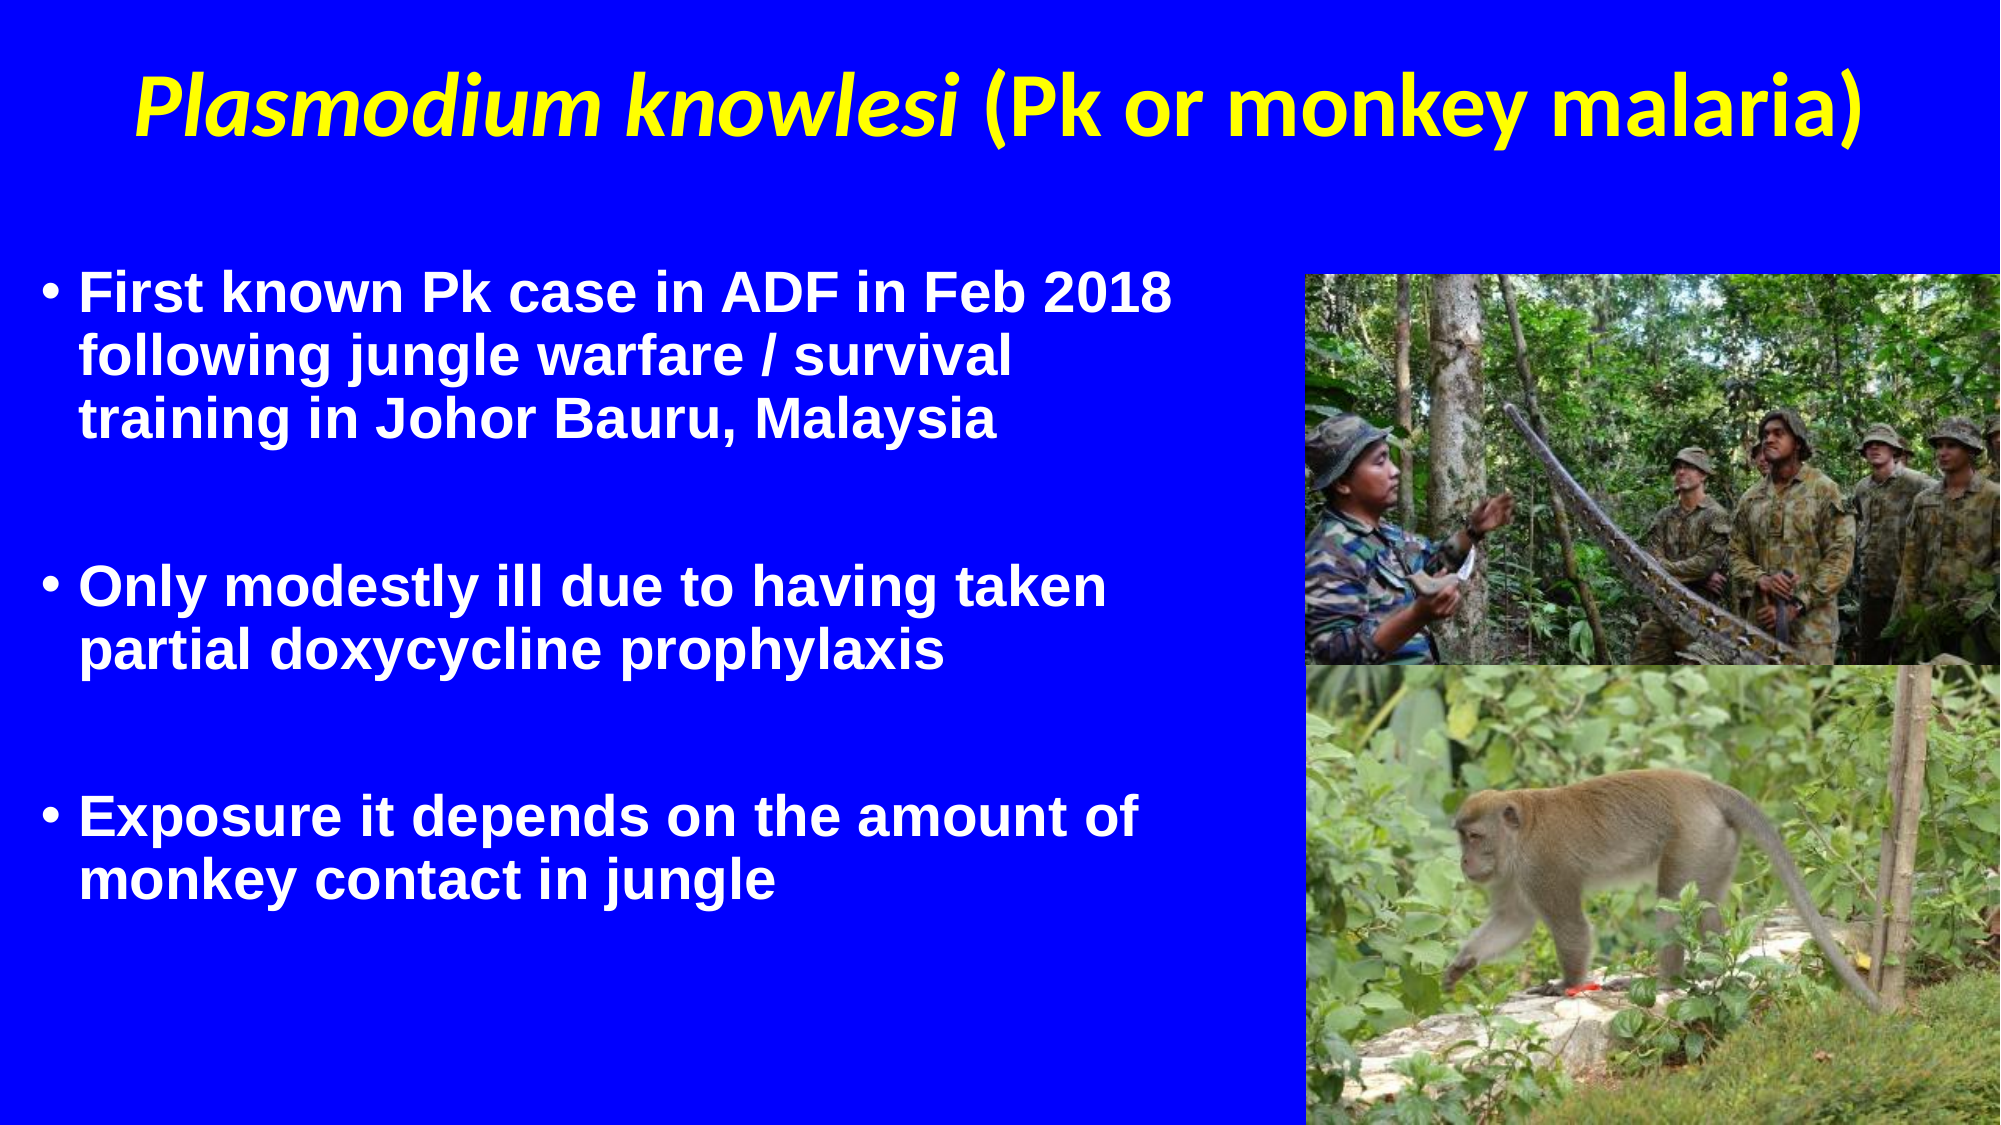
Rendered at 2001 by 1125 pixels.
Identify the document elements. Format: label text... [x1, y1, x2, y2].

title Plasmodium knowlesi (Pk or monkey malaria) [0, 12, 2000, 201]
picture [1305, 665, 2000, 1125]
list First known Pk case in ADF in Feb 2018 following jungle warfare / survival training in Johor Bauru, Malaysia Only modestly ill due to having taken partial doxycycline prophylaxis Exposure it depends on the amount of monkey contact in jungle [25, 254, 1195, 918]
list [1305, 274, 2000, 665]
